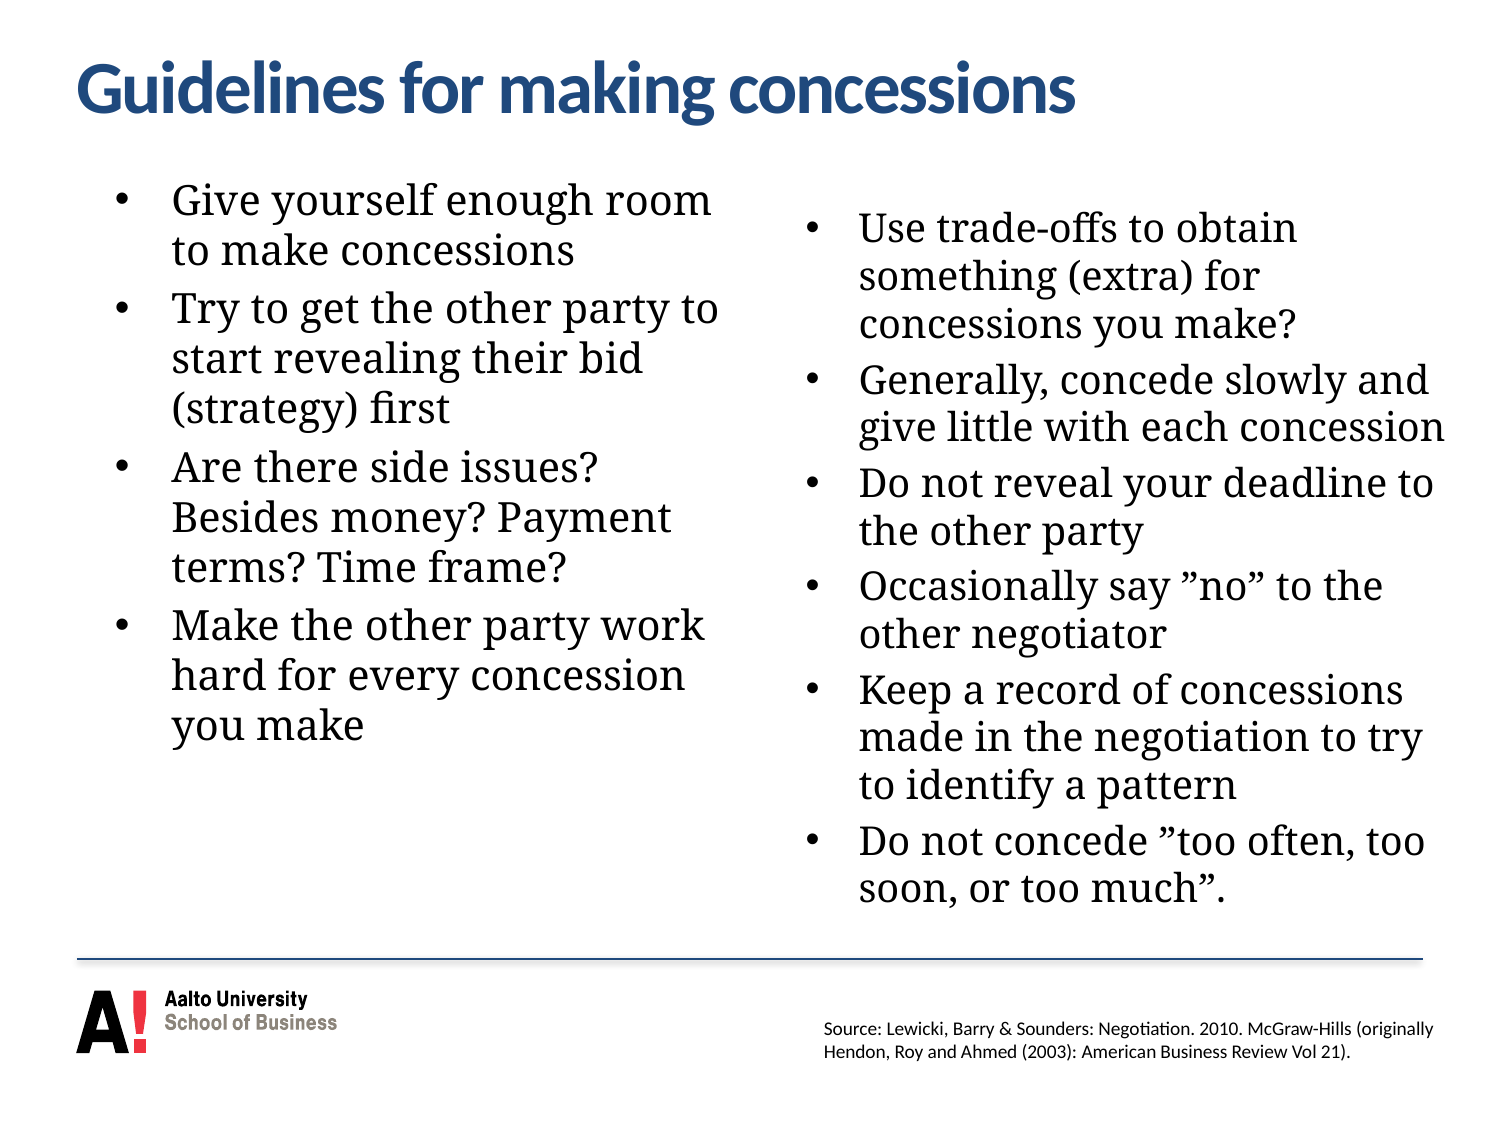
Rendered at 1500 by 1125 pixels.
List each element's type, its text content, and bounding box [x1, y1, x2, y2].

list Use trade-offs to obtain something (extra) for concessions you make? Generally, concede slowly and give little with each concession Do not reveal your deadline to the other party Occasionally say ”no” to the other negotiator Keep a record of concessions made in the negotiation to try to identify a pattern Do not concede ”too often, too soon, or too much”. [768, 151, 1453, 958]
list Source: Lewicki, Barry & Sounders: Negotiation. 2010. McGraw-Hills (originally Hendon, Roy and Ahmed (2003): American Business Review Vol 21). [809, 1009, 1453, 1072]
title Guidelines for making concessions [76, 52, 1424, 249]
list Give yourself enough room to make concessions Try to get the other party to start revealing their bid (strategy) first Are there side issues? Besides money? Payment terms? Time frame? Make the other party work hard for every concession you make [76, 173, 744, 958]
